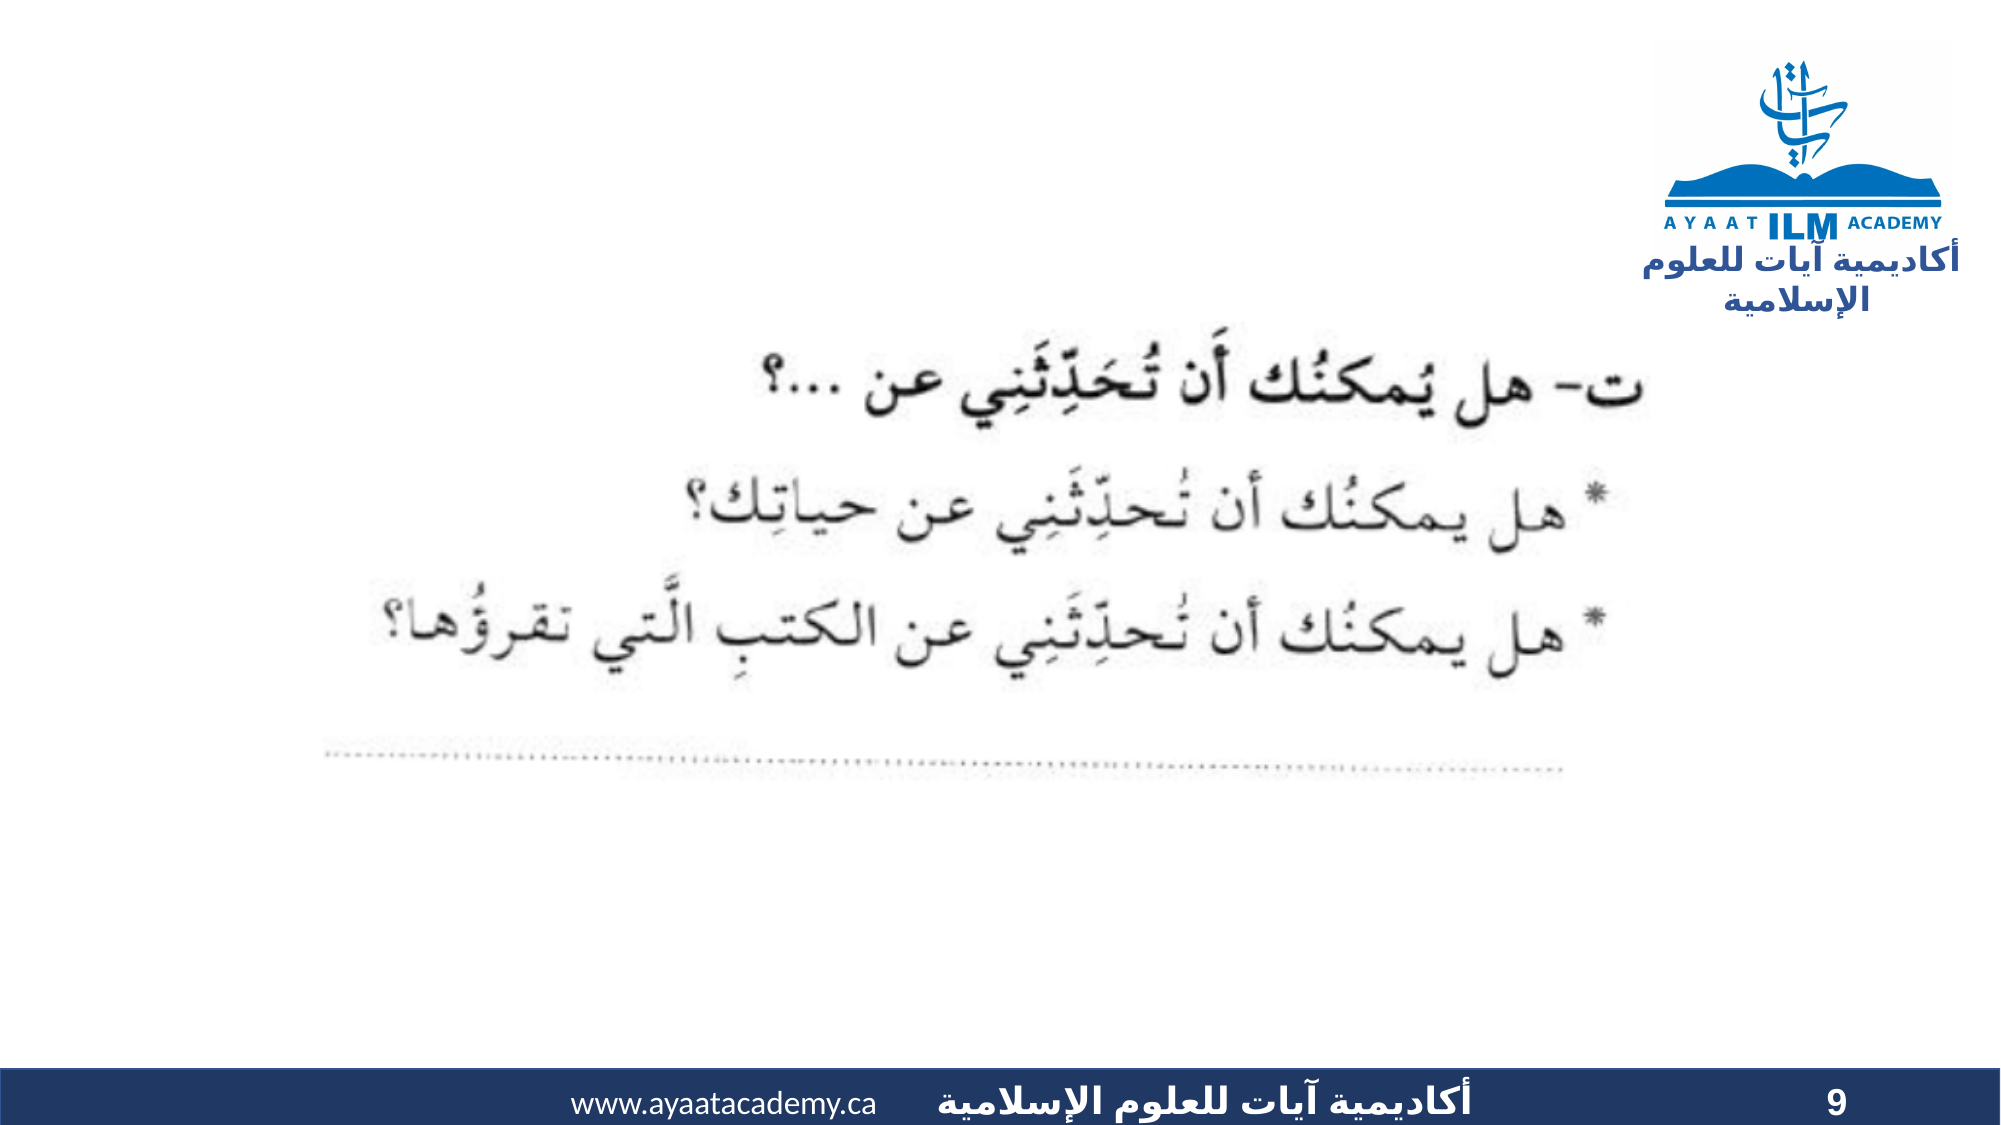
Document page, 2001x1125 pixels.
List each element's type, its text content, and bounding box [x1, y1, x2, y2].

picture [1651, 37, 1952, 257]
picture [323, 321, 1677, 804]
slide_number 9 [1412, 1070, 1863, 1125]
